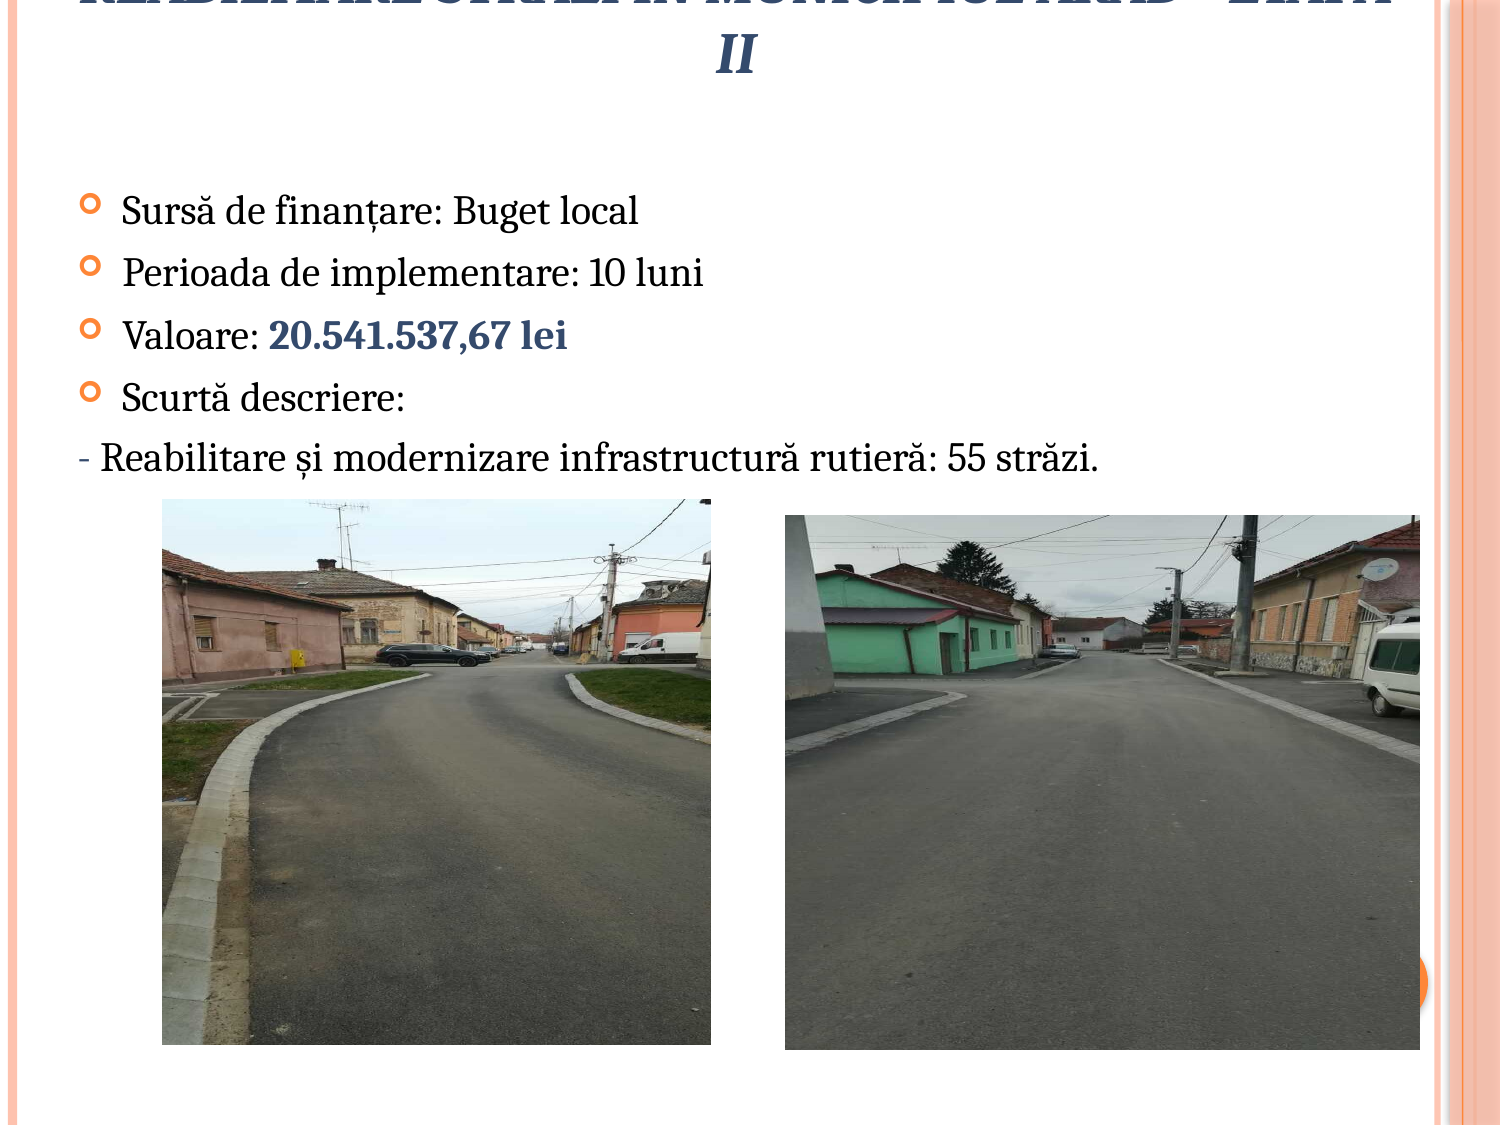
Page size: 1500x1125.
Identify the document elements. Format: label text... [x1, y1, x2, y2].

picture [161, 499, 712, 1046]
list Sursă de finanțare: Buget local Perioada de implementare: 10 luni Valoare: 20.541.537,67 lei Scurtă descriere: - Reabilitare şi modernizare infrastructură rutieră: 55 străzi. [62, 174, 1423, 1100]
title Reabilitare străzi în Municipiul Arad - Etapa ii [50, 0, 1423, 163]
picture [785, 514, 1420, 1050]
